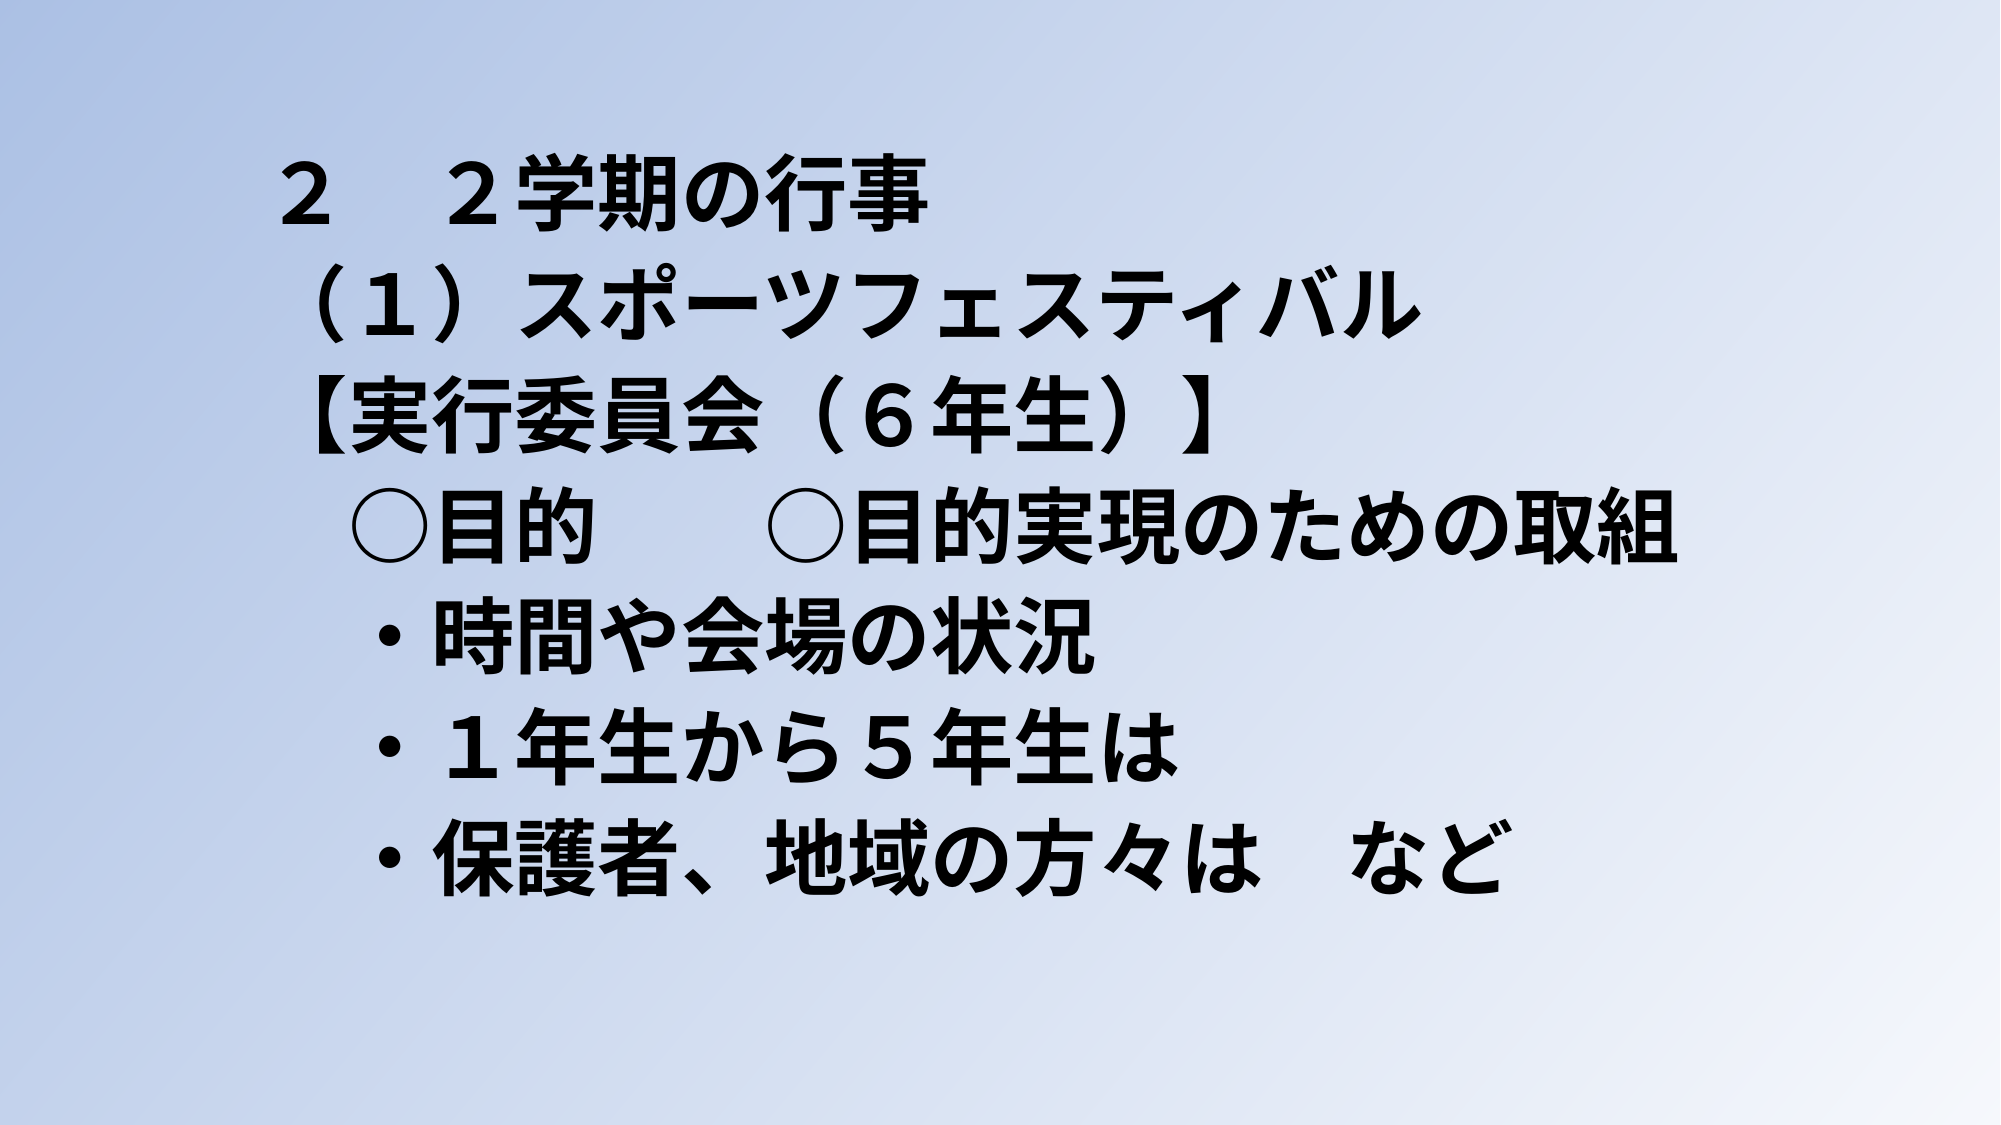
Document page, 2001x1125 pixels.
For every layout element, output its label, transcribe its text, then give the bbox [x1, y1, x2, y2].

subtitle ２ ２学期の行事 （１）スポーツフェスティバル 【実行委員会（６年生）】 ○目的 ○目的実現のための取組 ・時間や会場の状況 ・１年生から５年生は ・保護者、地域の方々は など [249, 145, 1750, 997]
